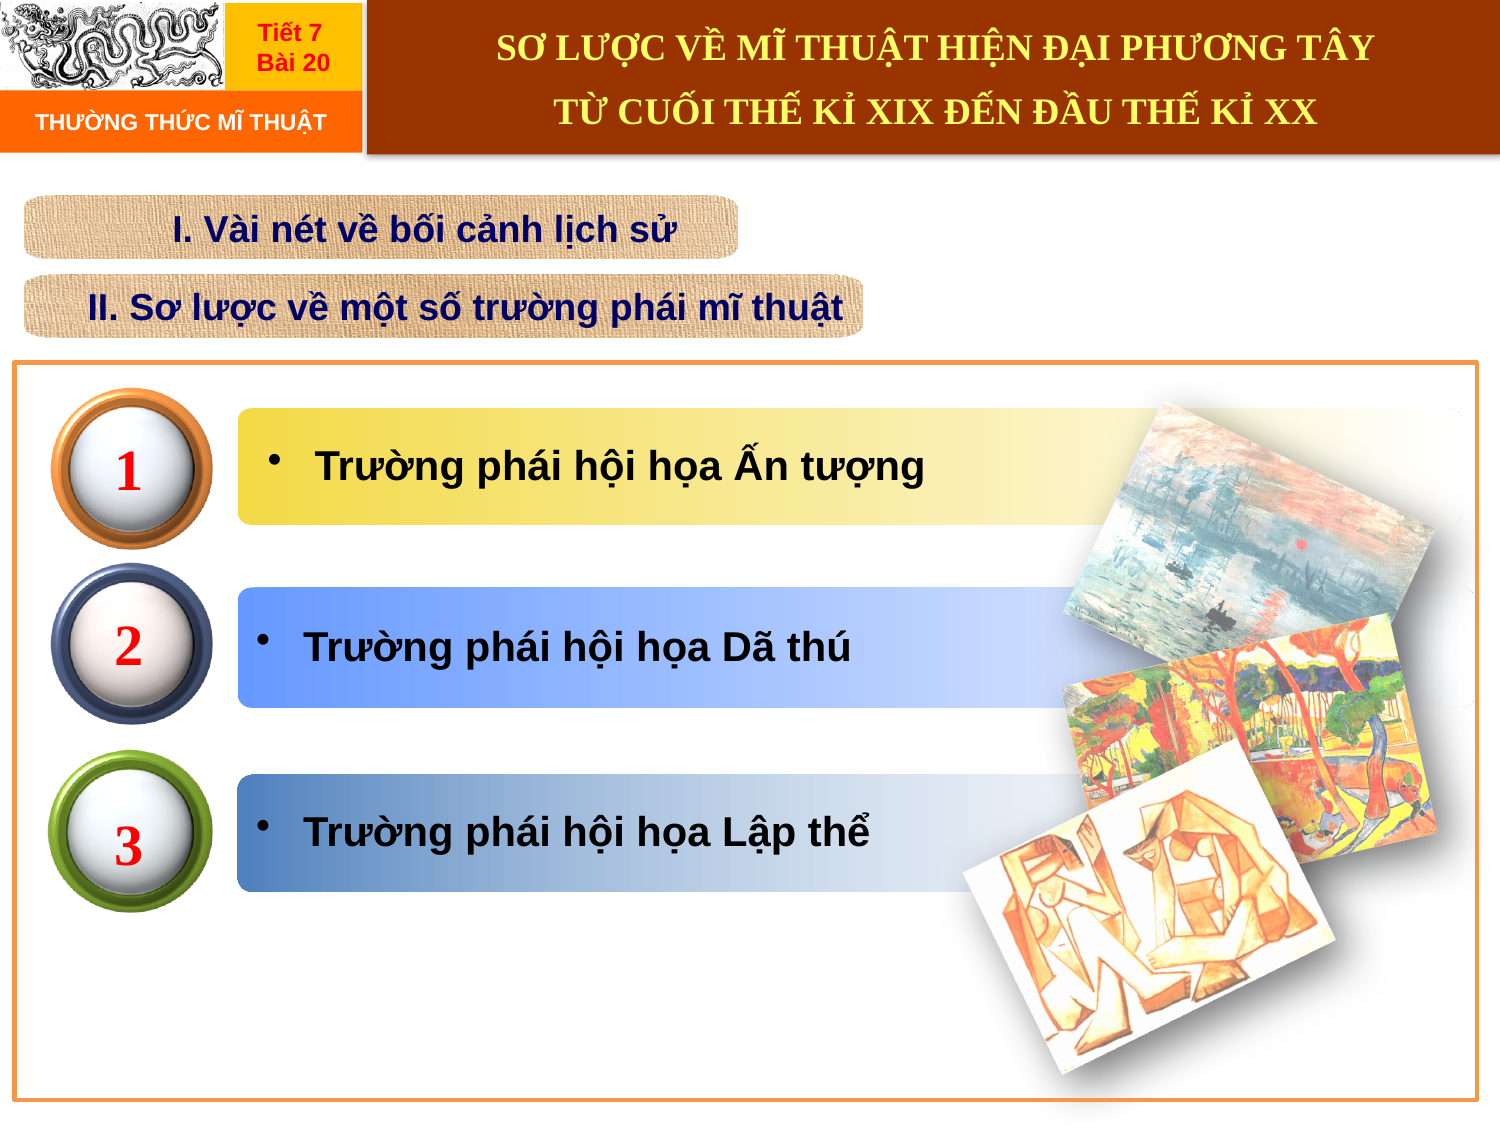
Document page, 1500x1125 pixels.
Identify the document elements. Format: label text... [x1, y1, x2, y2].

text_box II. Sơ lược về một số trường phái mĩ thuật [87, 266, 975, 329]
picture [47, 749, 213, 913]
picture [24, 274, 863, 338]
text_box [12, 360, 1479, 1102]
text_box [0, 0, 1500, 155]
picture [24, 195, 738, 259]
picture [49, 562, 213, 726]
picture [996, 452, 1418, 1019]
picture [49, 387, 213, 551]
title I. Vài nét về bối cảnh lịch sử [87, 188, 763, 250]
